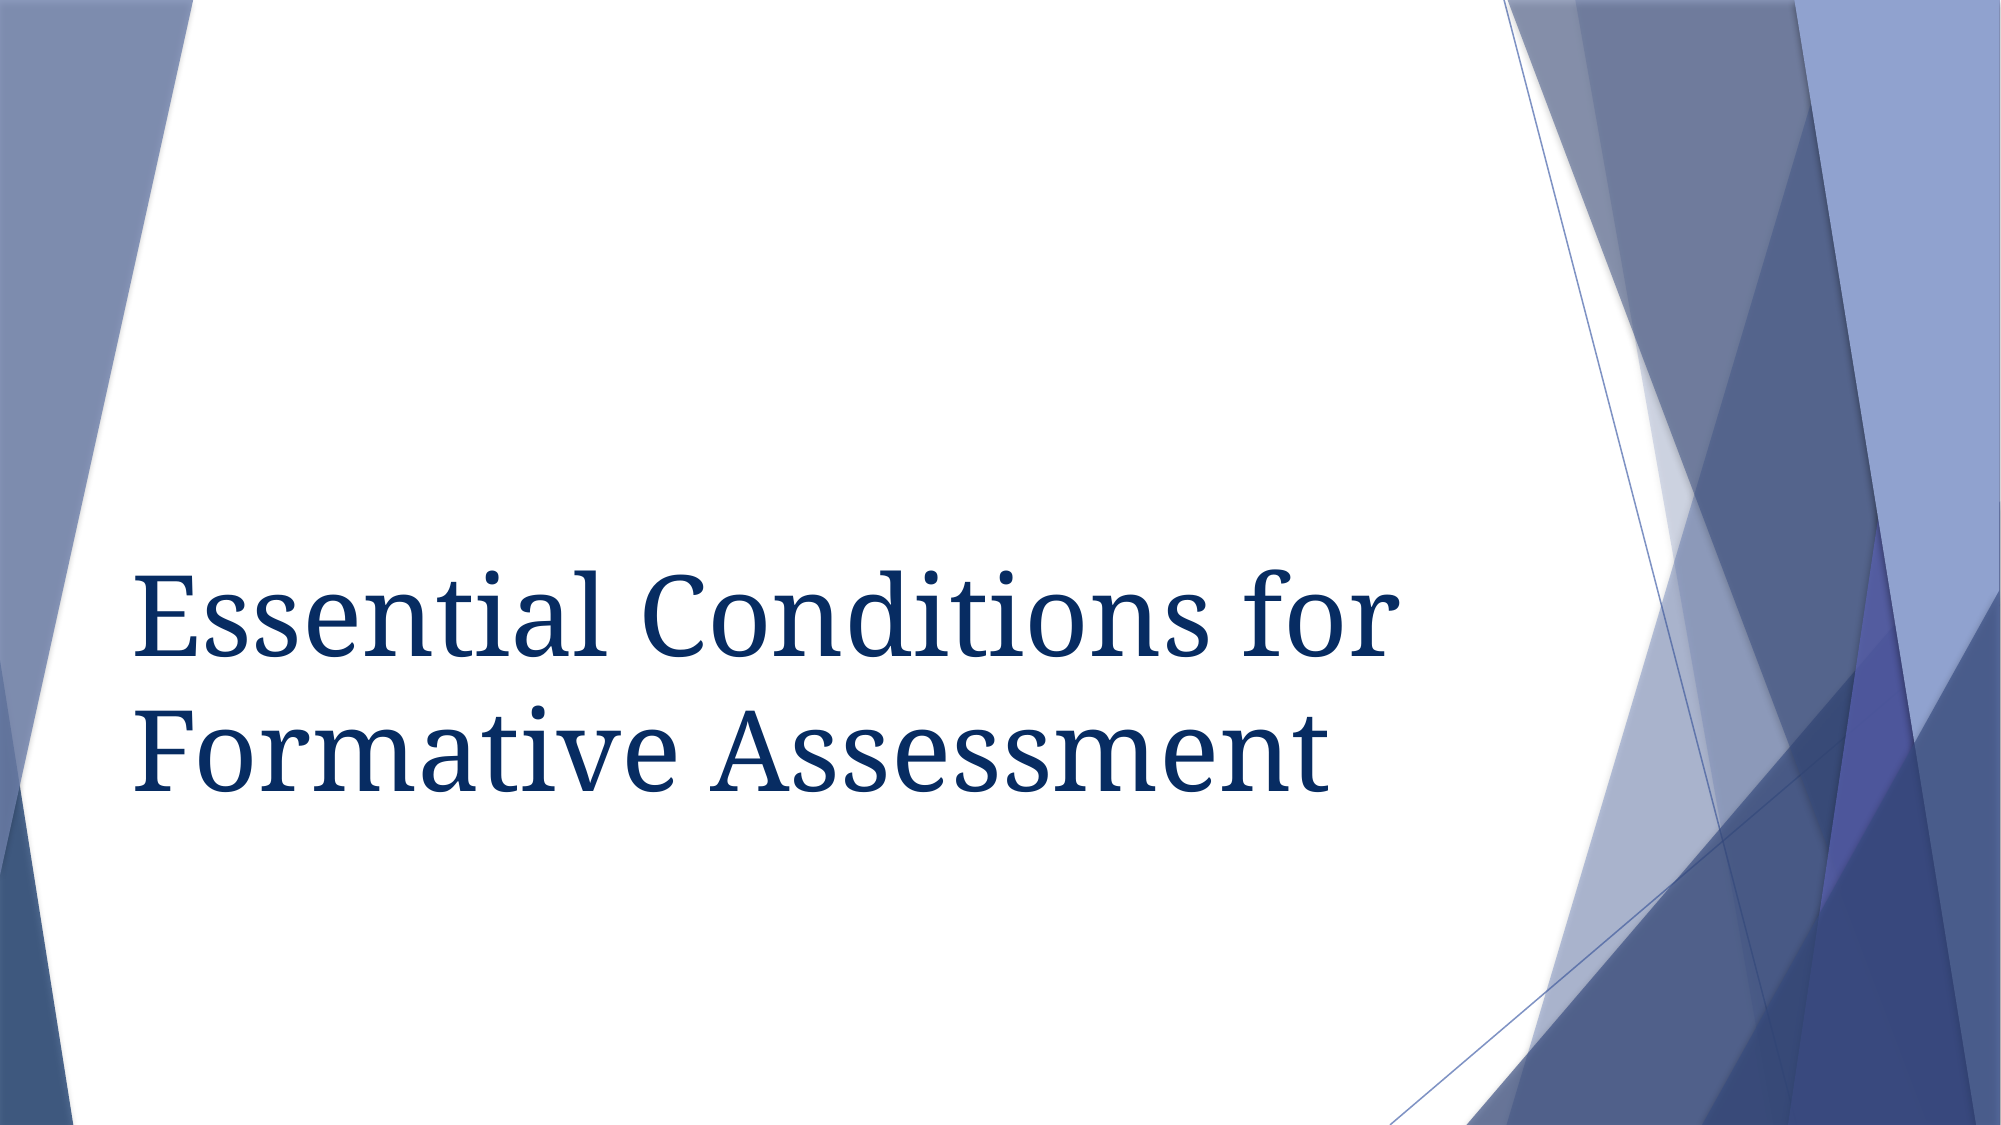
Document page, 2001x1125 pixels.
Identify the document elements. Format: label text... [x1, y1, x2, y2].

title Essential Conditions for Formative Assessment [116, 536, 1592, 754]
